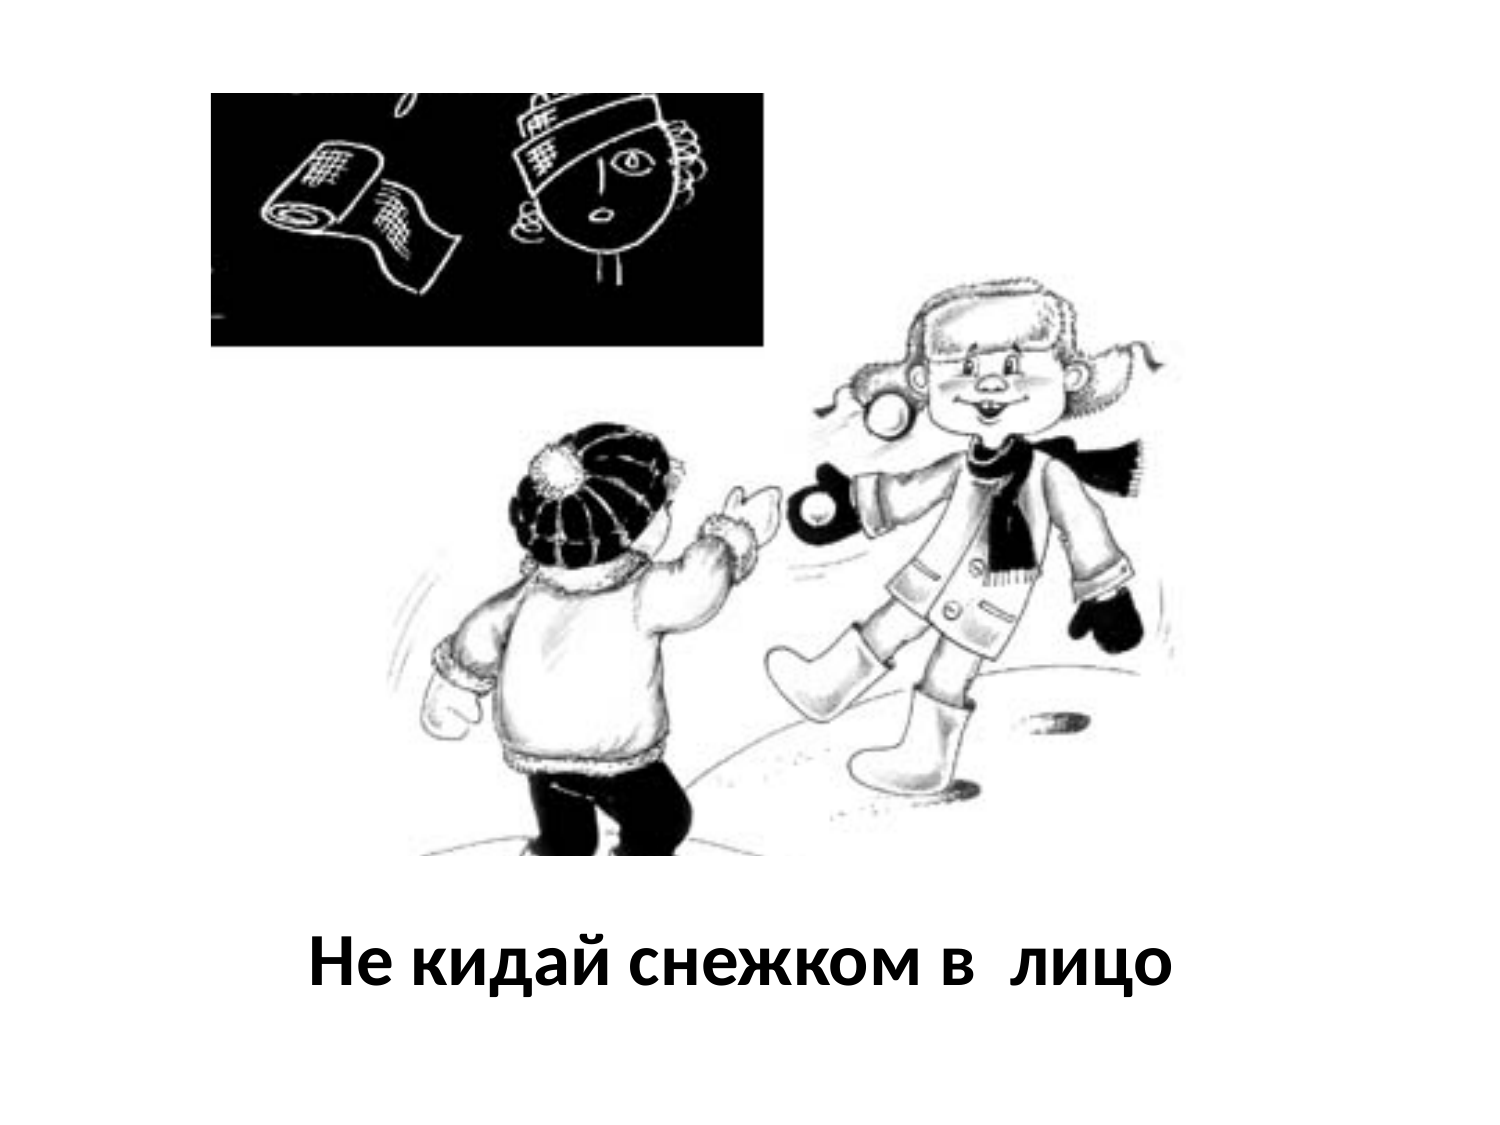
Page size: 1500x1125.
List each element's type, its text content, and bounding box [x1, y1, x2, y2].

picture [210, 93, 1219, 856]
title Не кидай снежком в лицо [294, 890, 1194, 1008]
